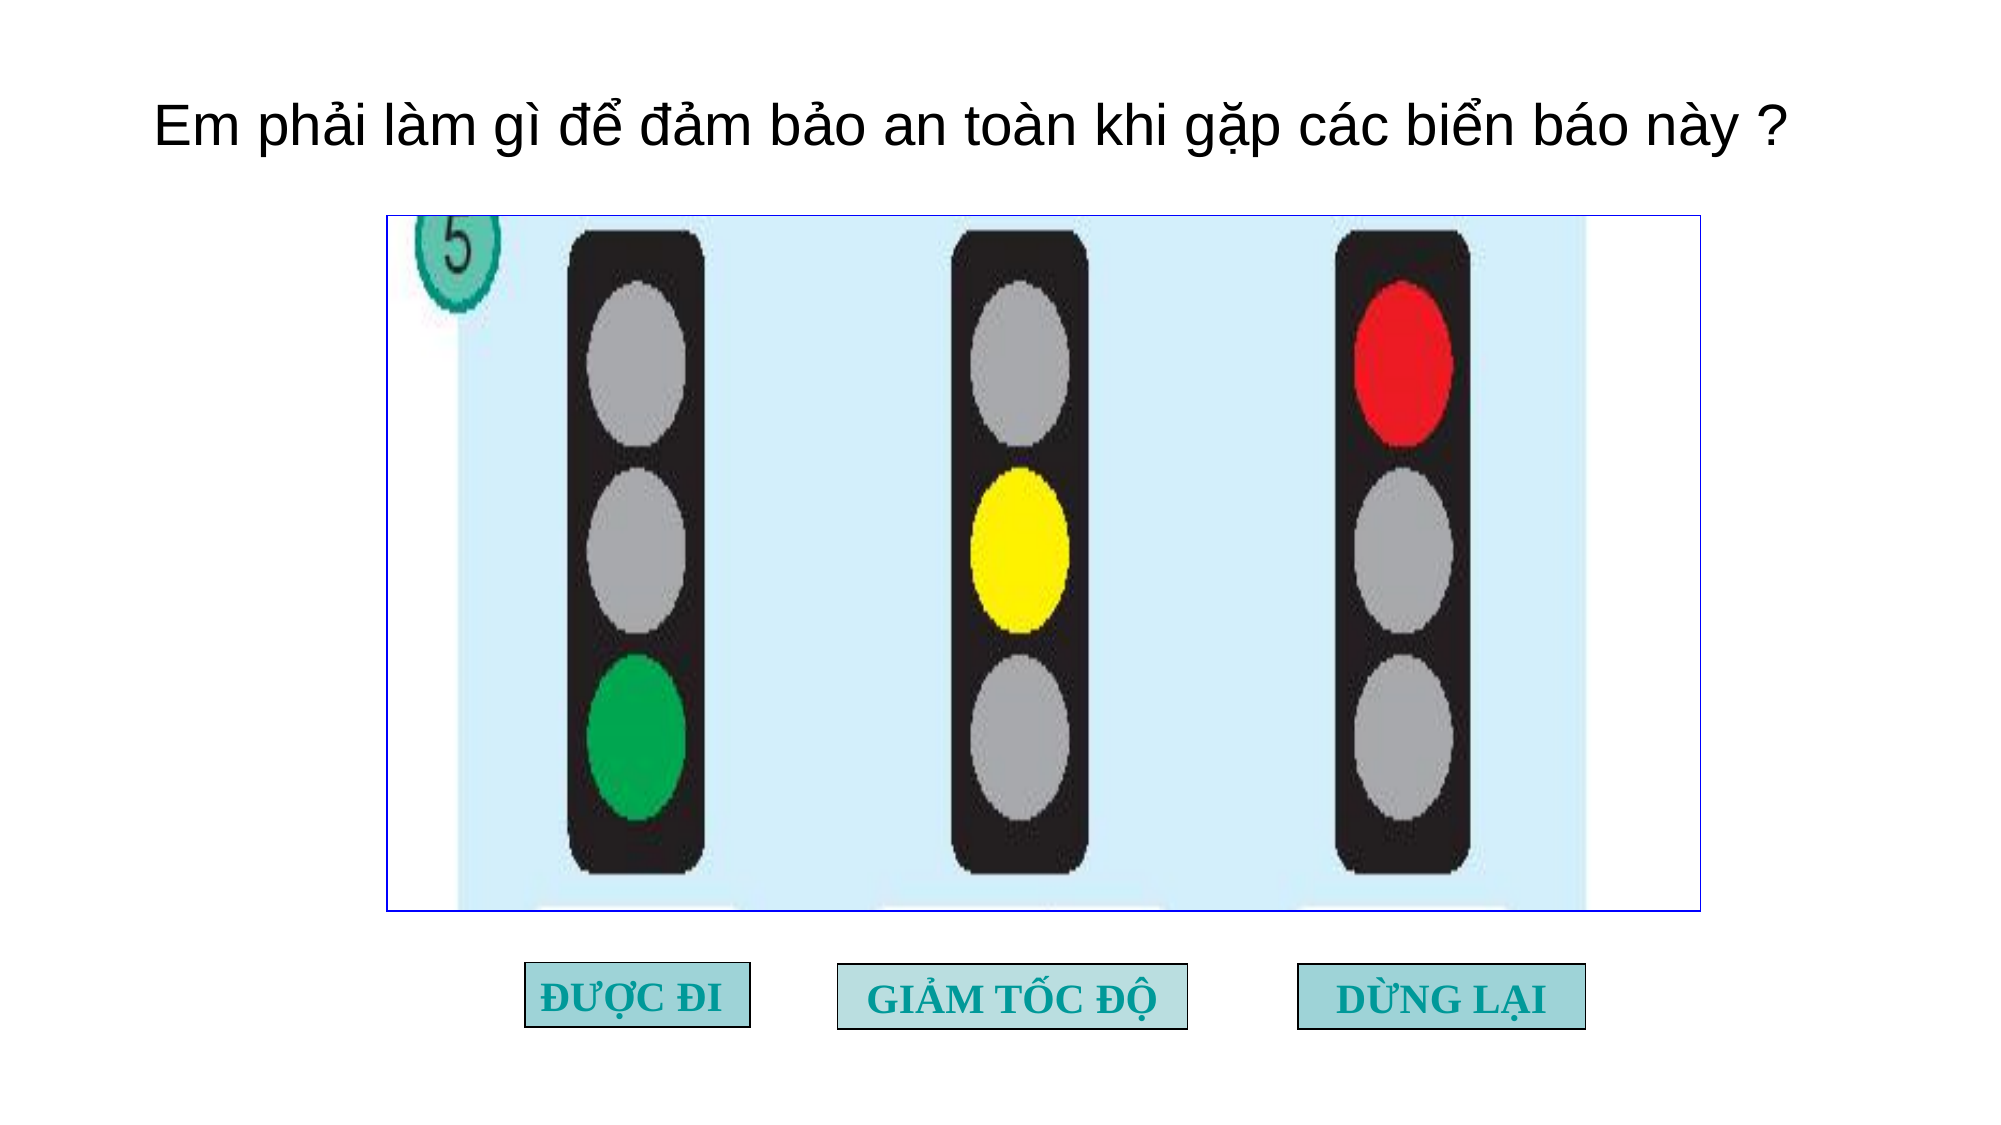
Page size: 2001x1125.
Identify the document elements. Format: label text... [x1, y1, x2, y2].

picture [387, 216, 1700, 911]
text_box ĐƯỢC ĐI [524, 962, 750, 1028]
text_box GIẢM TỐC ĐỘ [837, 964, 1188, 1029]
title Em phải làm gì để đảm bảo an toàn khi gặp các biển báo này ? [72, 28, 1873, 217]
text_box DỪNG LẠI [1297, 964, 1586, 1029]
